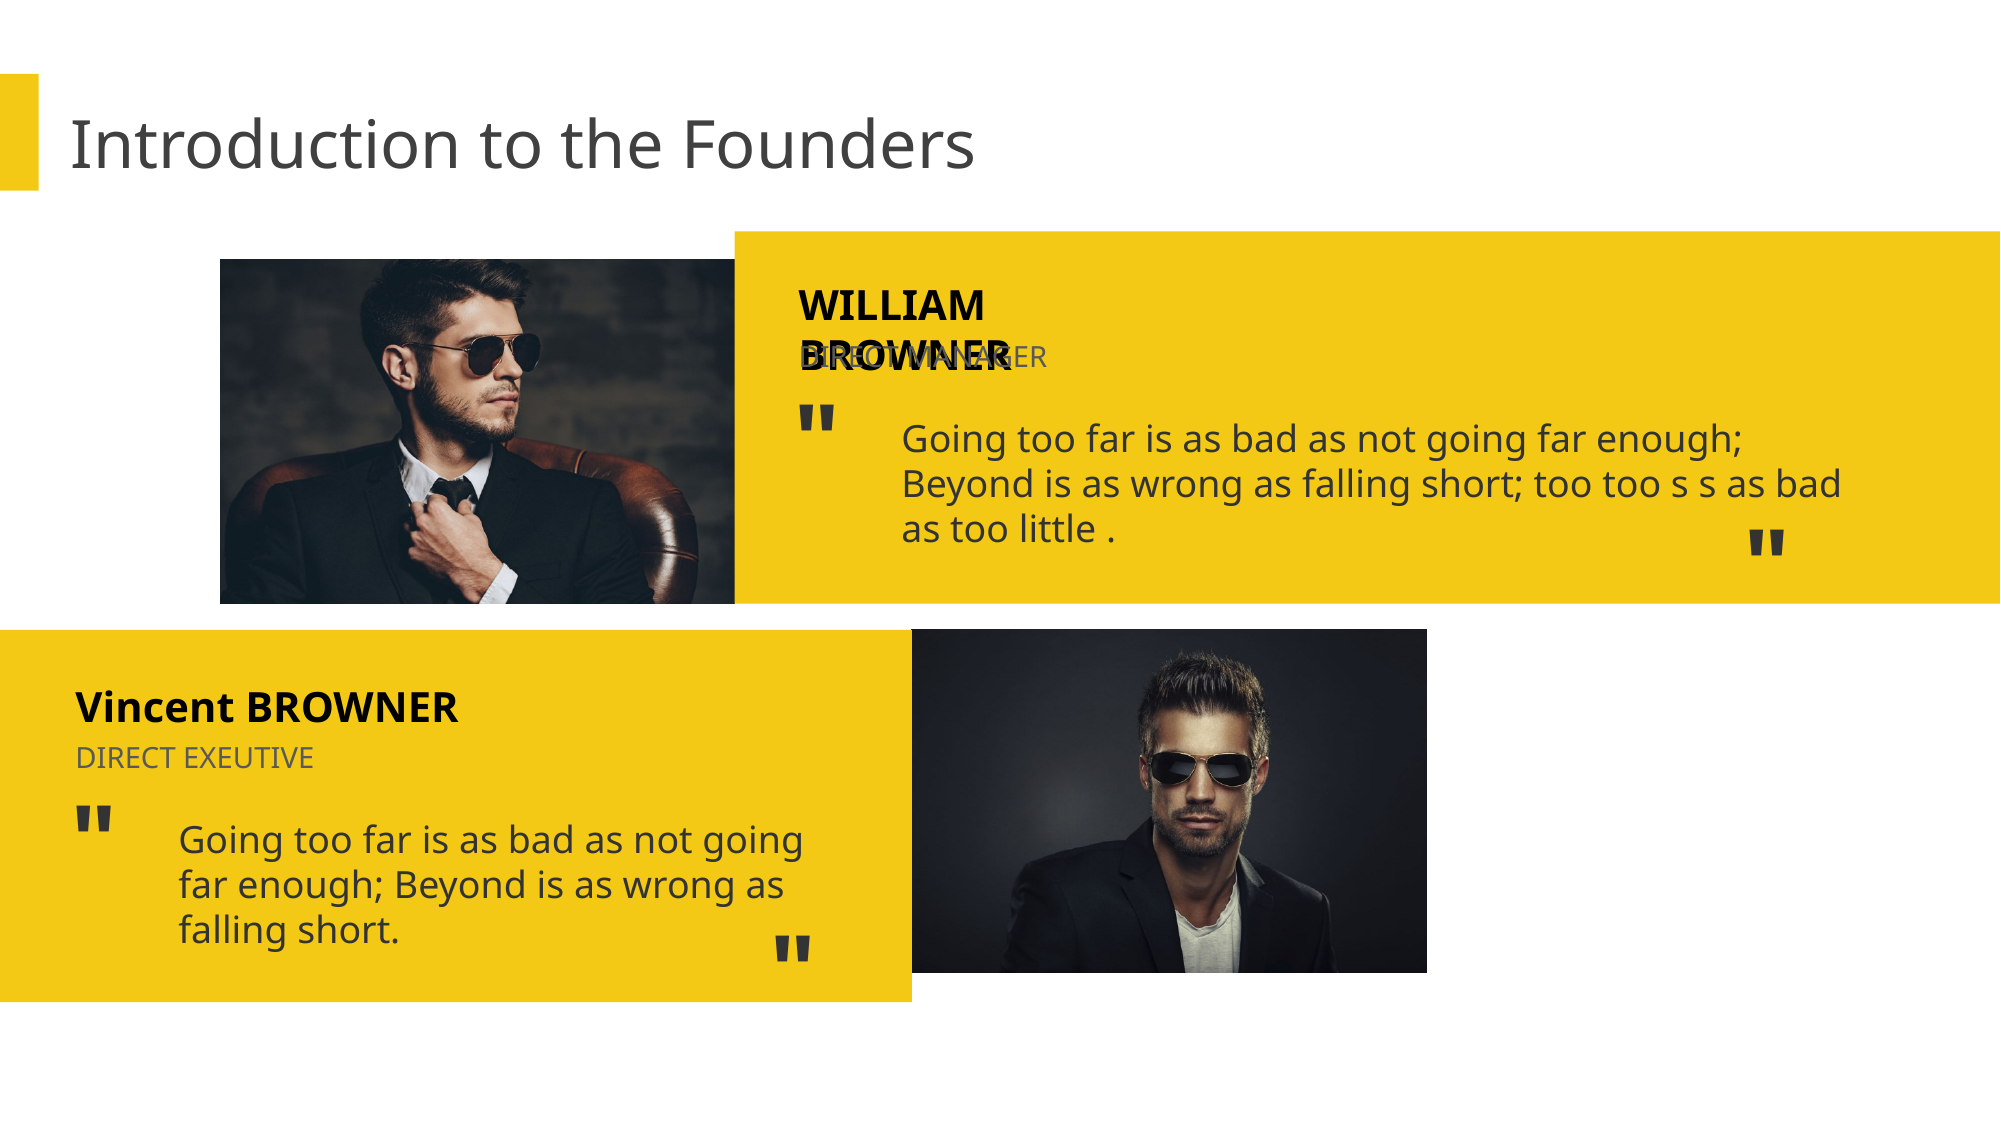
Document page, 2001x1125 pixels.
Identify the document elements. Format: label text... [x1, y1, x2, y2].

text_box [734, 230, 2000, 605]
text_box [0, 73, 40, 192]
text_box [0, 629, 911, 1003]
text_box Going too far is as bad as not going far enough; Beyond is as wrong as falling short; too too s s as bad as too little . [886, 407, 1884, 558]
text_box DIRECT MANAGER [783, 330, 1099, 381]
text_box " [754, 900, 917, 1035]
text_box " [1728, 493, 1891, 629]
text_box Introduction to the Founders [55, 94, 1204, 190]
picture [911, 629, 1427, 973]
text_box WILLIAM BROWNER [783, 271, 1217, 387]
text_box Going too far is as bad as not going far enough; Beyond is as wrong as falling short. [163, 808, 872, 959]
text_box DIRECT EXEUTIVE [60, 731, 376, 782]
text_box " [55, 770, 218, 905]
text_box " [779, 368, 942, 504]
text_box Vincent BROWNER [60, 672, 493, 738]
picture [220, 259, 735, 604]
